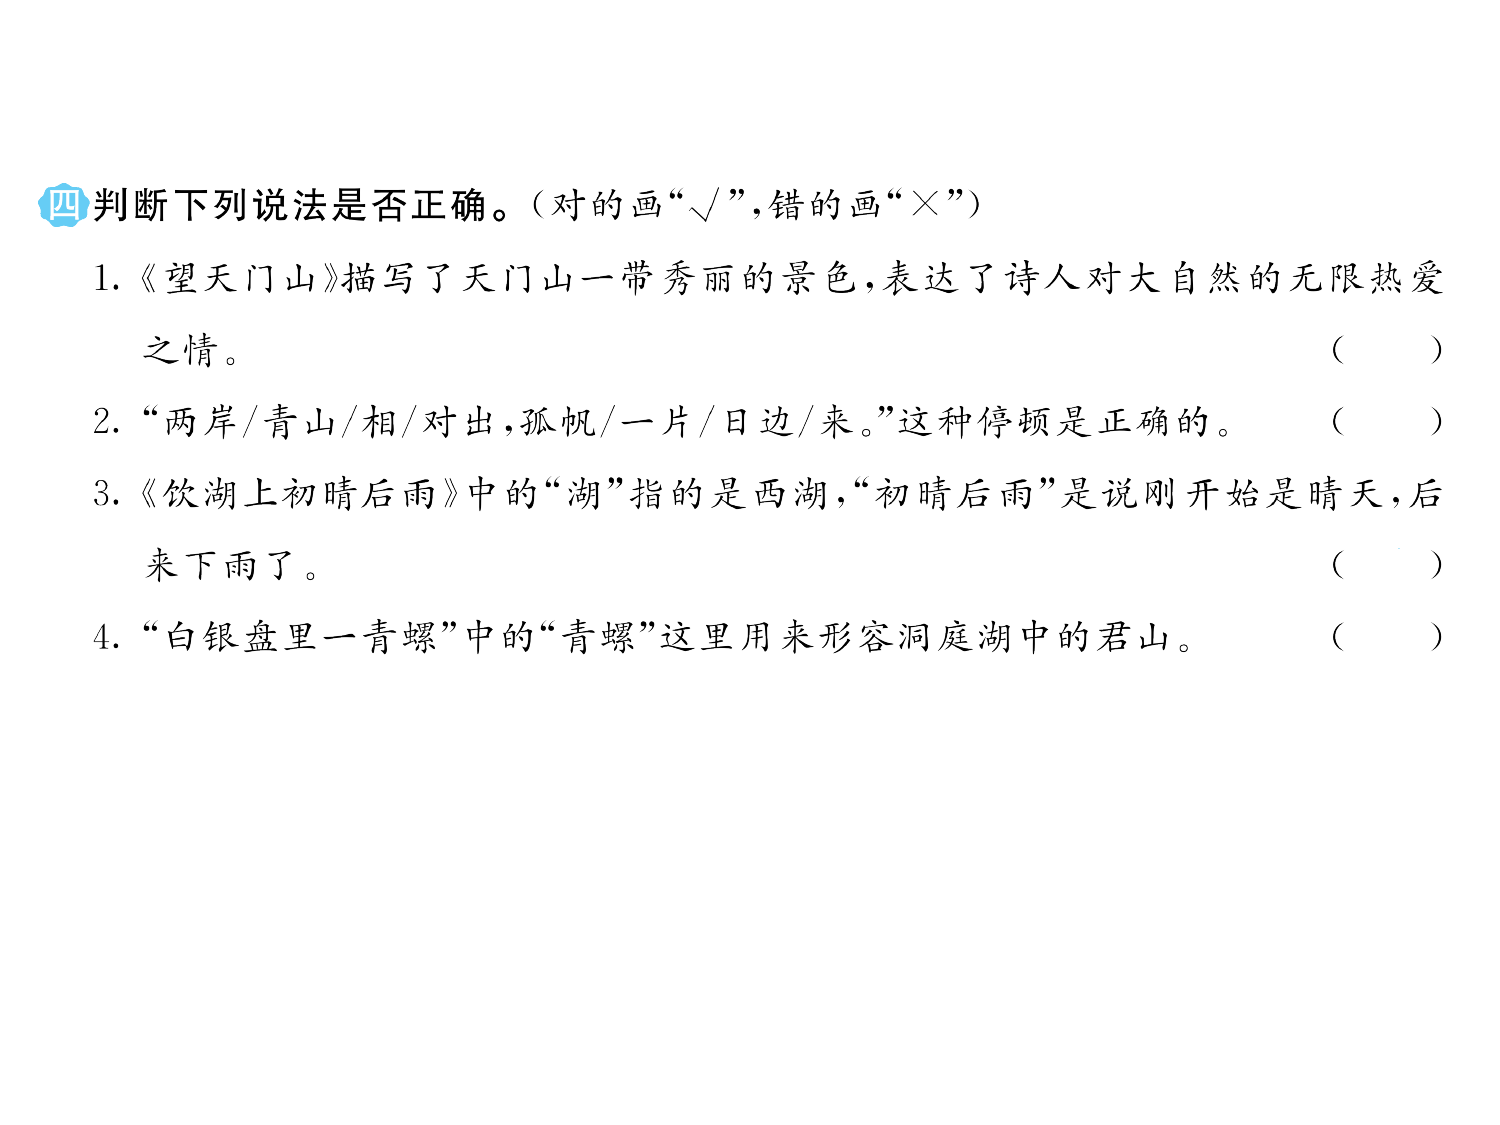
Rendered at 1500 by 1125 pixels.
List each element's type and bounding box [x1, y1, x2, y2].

picture [35, 177, 1453, 678]
